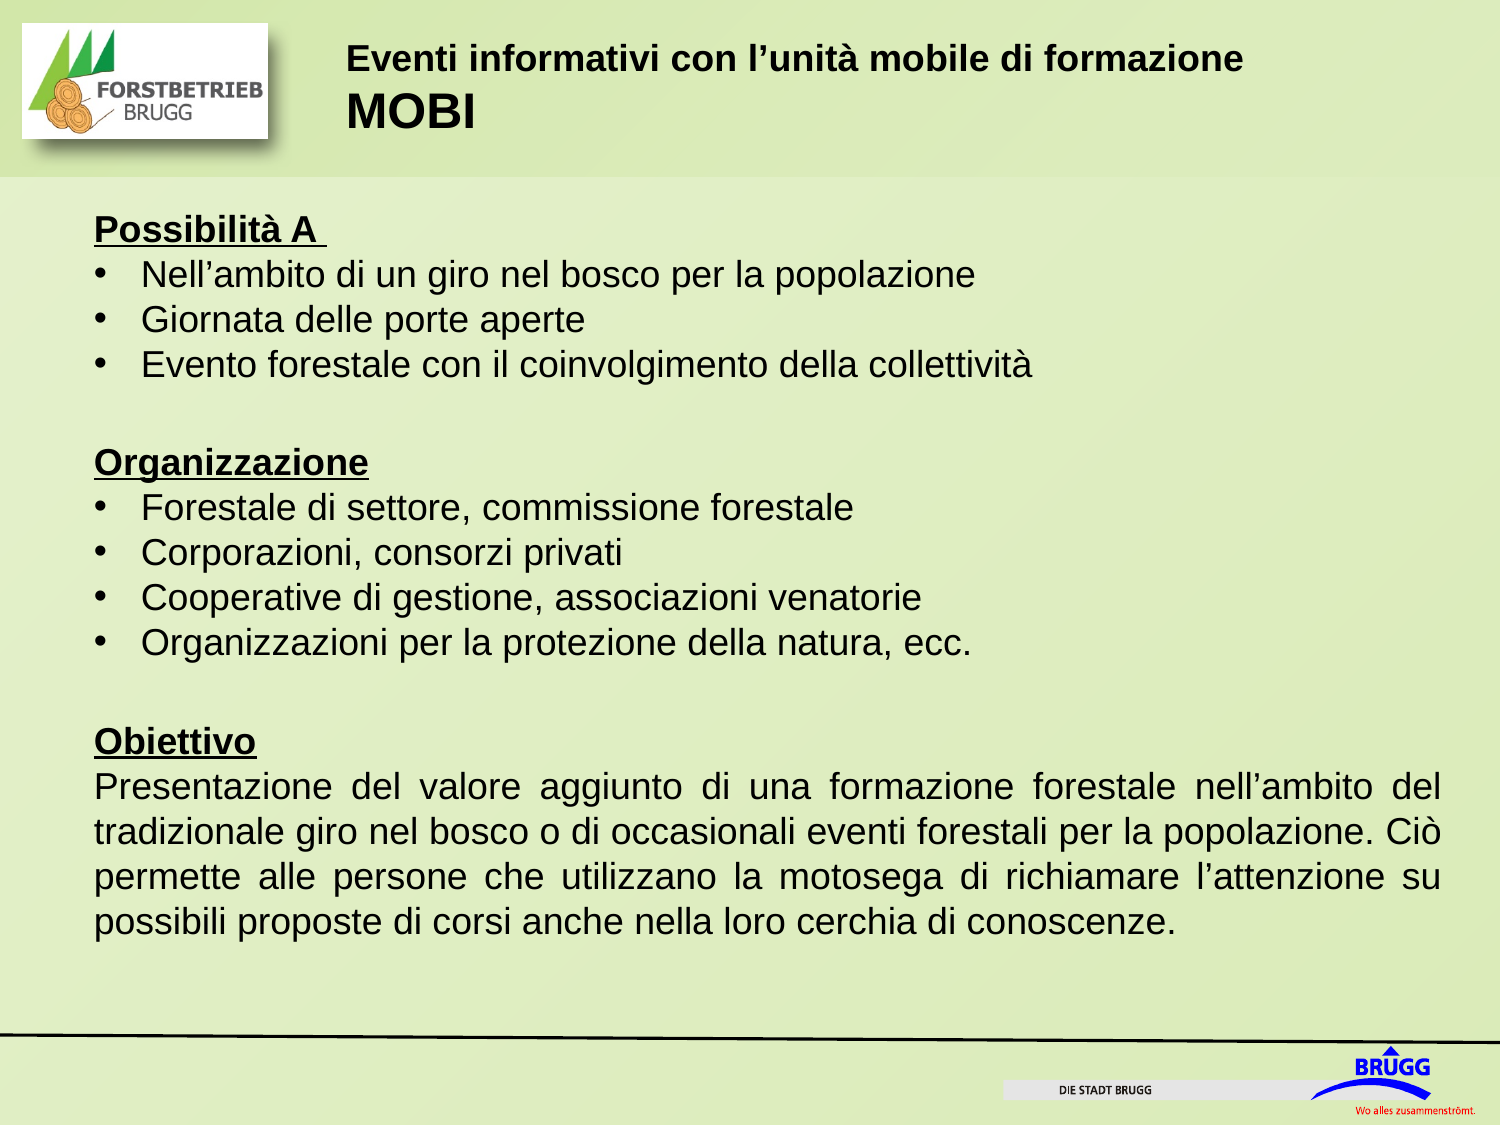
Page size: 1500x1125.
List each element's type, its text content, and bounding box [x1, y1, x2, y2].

text_box Obiettivo Presentazione del valore aggiunto di una formazione forestale nell’ambito del tradizionale giro nel bosco o di occasionali eventi forestali per la popolazione. Ciò permette alle persone che utilizzano la motosega di richiamare l’attenzione su possibili proposte di corsi anche nella loro cerchia di conoscenze. [79, 709, 1457, 950]
picture [22, 23, 268, 139]
text_box Organizzazione Forestale di settore, commissione forestale Corporazioni, consorzi privati Cooperative di gestione, associazioni venatorie Organizzazioni per la protezione della natura, ecc. [79, 430, 1457, 671]
text_box Possibilità A Nell’ambito di un giro nel bosco per la popolazione Giornata delle porte aperte Evento forestale con il coinvolgimento della collettività [79, 197, 1457, 393]
